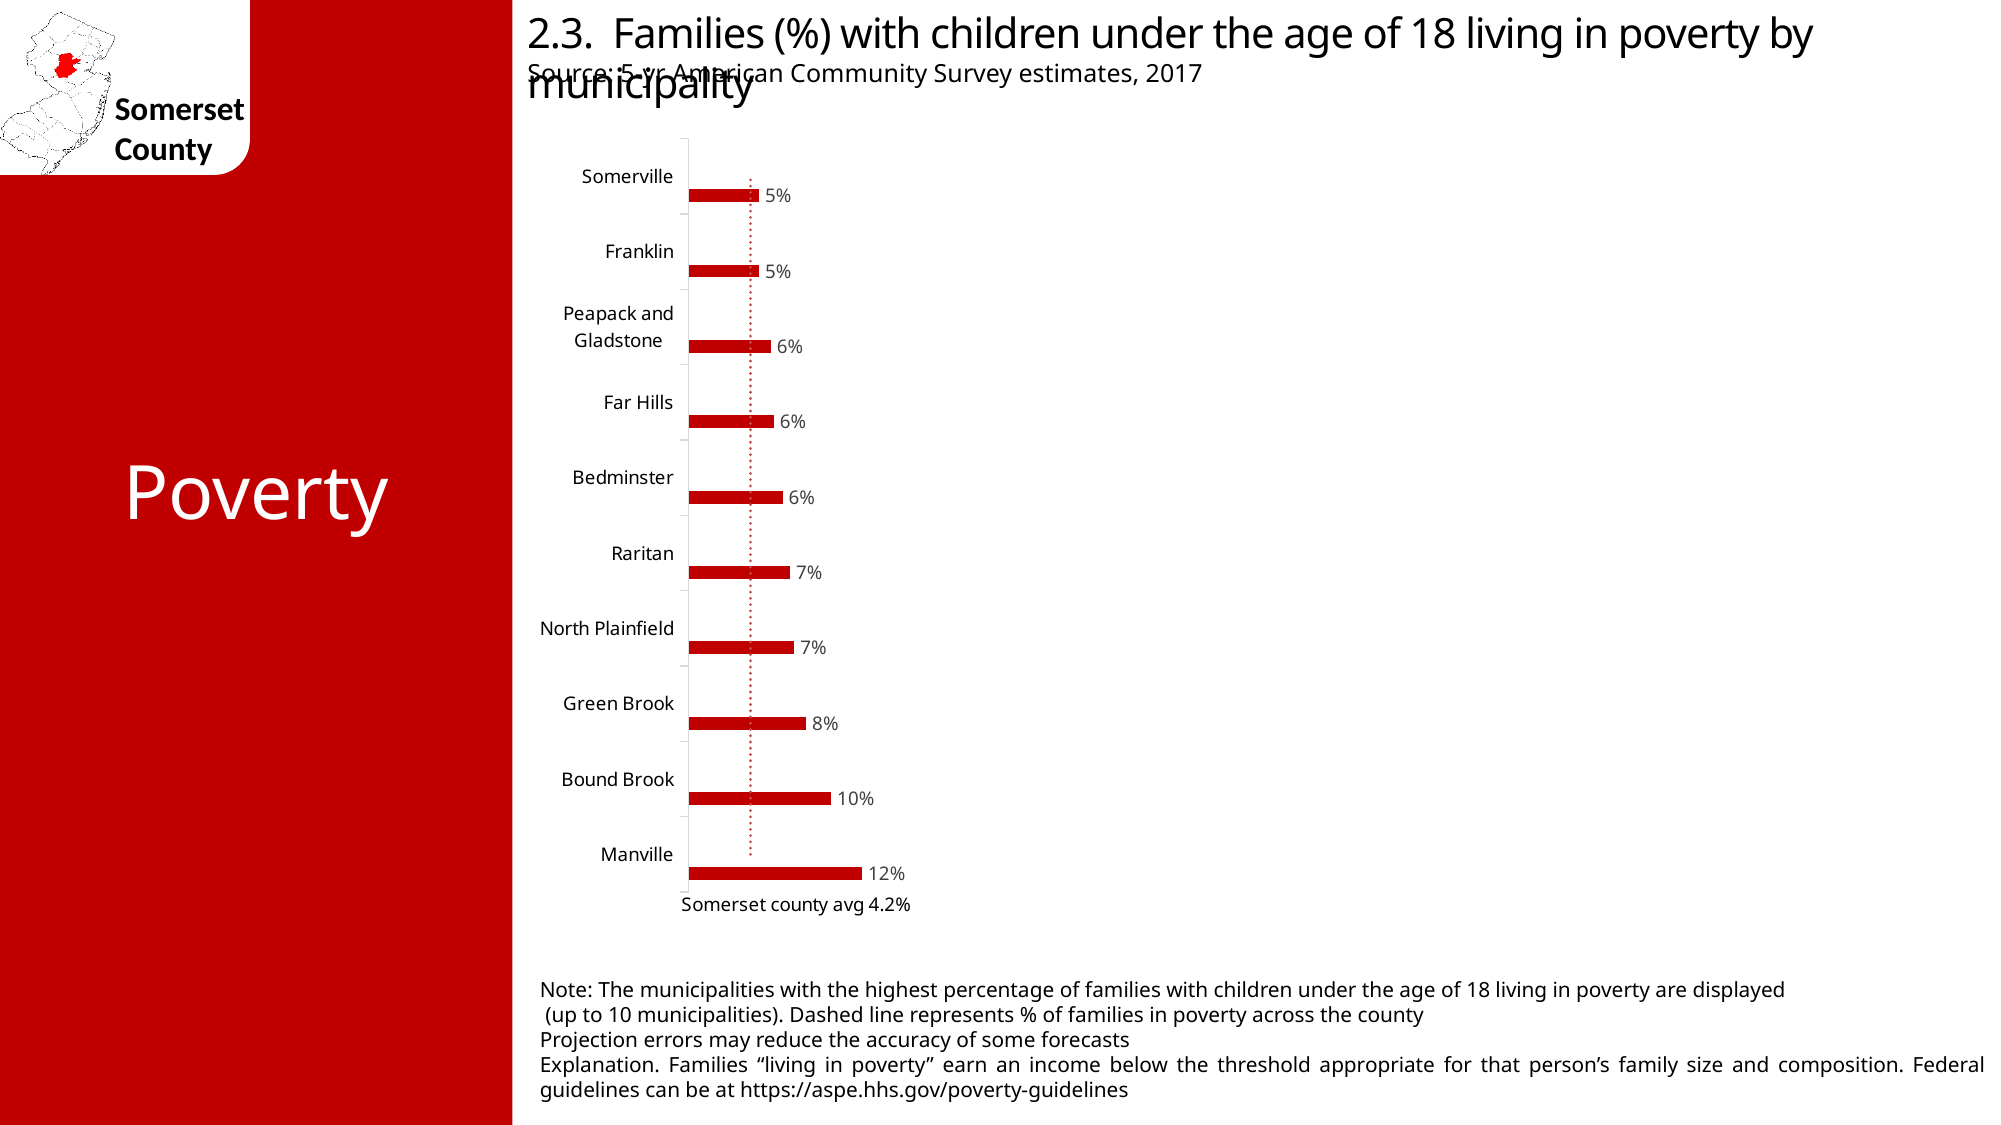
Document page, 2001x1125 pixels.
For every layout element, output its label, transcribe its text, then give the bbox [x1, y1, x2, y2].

text_box Note: The municipalities with the highest percentage of families with children under the age of 18 living in poverty are displayed (up to 10 municipalities). Dashed line represents % of families in poverty across the county Projection errors may reduce the accuracy of some forecasts Explanation. Families “living in poverty” earn an income below the threshold appropriate for that person’s family size and composition. Federal guidelines can be at https://aspe.hhs.gov/poverty-guidelines [525, 950, 2000, 1125]
text_box Poverty [0, 437, 513, 543]
text_box Source: 5-yr American Community Survey estimates, 2017 [512, 50, 1891, 95]
text_box 2.3. Families (%) with children under the age of 18 living in poverty by municipality [512, 0, 1992, 115]
chart [539, 124, 1938, 951]
picture [0, 12, 115, 175]
